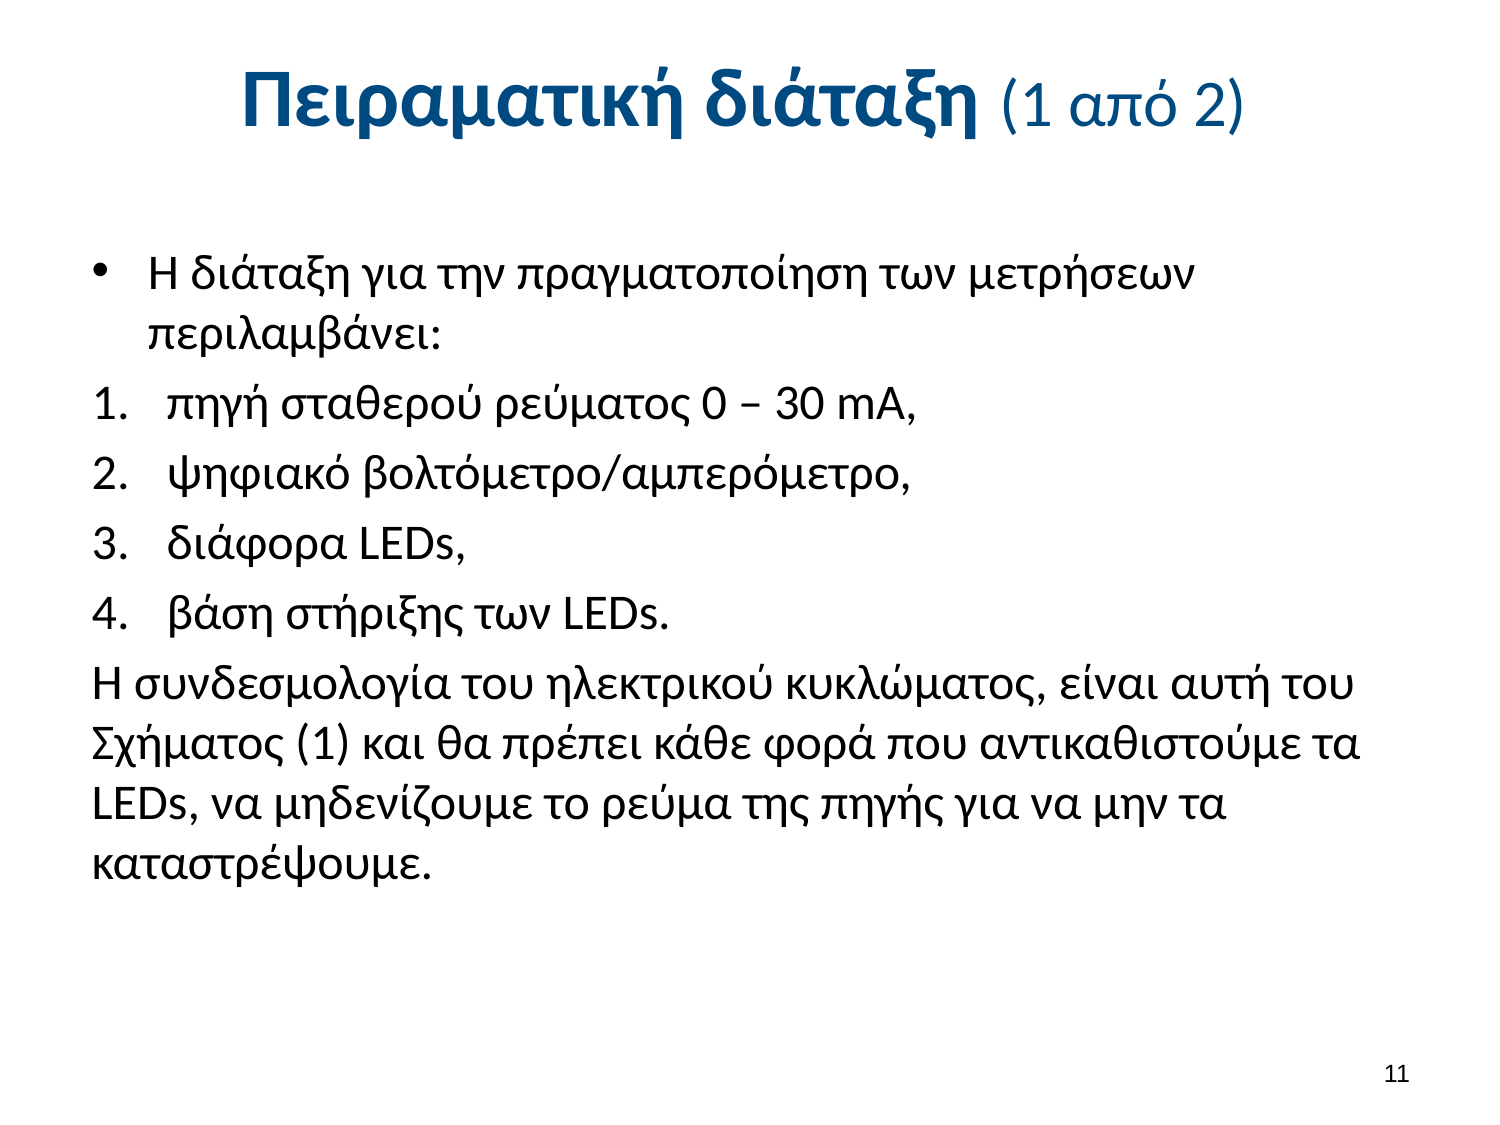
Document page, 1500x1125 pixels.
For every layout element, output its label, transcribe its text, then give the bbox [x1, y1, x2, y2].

slide_number 10 [1074, 1042, 1425, 1103]
list Η διάταξη για την πραγματοποίηση των μετρήσεων περιλαμβάνει: πηγή σταθερού ρεύματος 0 – 30 mA, ψηφιακό βολτόμετρο/αμπερόμετρο, διάφορα LEDs, βάση στήριξης των LEDs. Η συνδεσμολογία του ηλεκτρικού κυκλώματος, είναι αυτή του Σχήματος (1) και θα πρέπει κάθε φορά που αντικαθιστούμε τα LEDs, να μηδενίζουμε το ρεύμα της πηγής για να μην τα καταστρέψουμε. [76, 231, 1427, 1000]
title Πειραματική διάταξη (1 από 2) [76, 19, 1427, 169]
